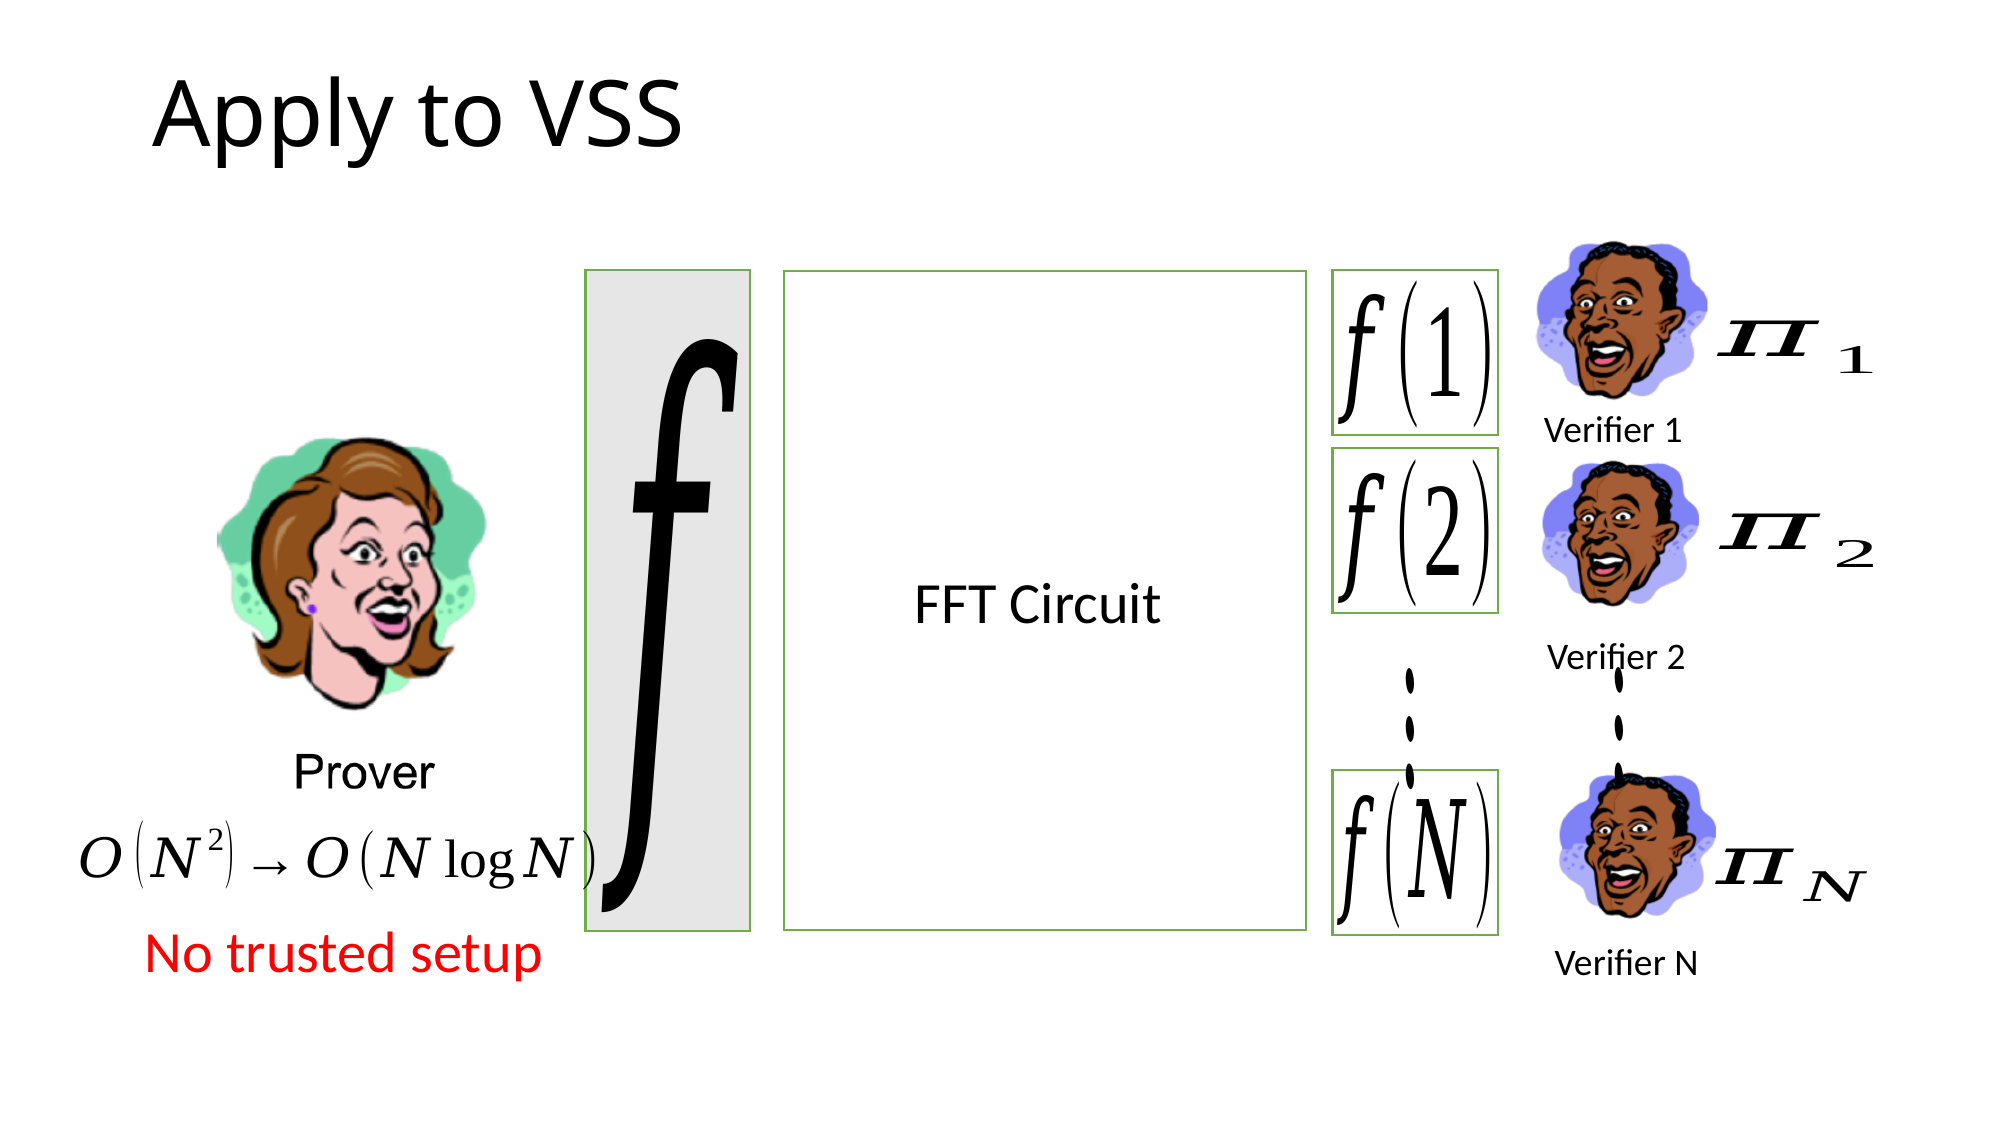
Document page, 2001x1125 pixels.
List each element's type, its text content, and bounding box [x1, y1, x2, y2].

picture [198, 412, 509, 823]
picture [1547, 754, 1724, 931]
text_box Verifier 1 [1529, 413, 1710, 458]
picture [1523, 221, 1716, 413]
text_box Apply to VSS [137, 59, 1863, 205]
text_box No trusted setup [130, 906, 587, 992]
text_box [586, 270, 1307, 931]
text_box Verifier 2 [1532, 625, 1743, 685]
text_box Verifier N [1539, 930, 1750, 990]
picture [1530, 442, 1707, 619]
